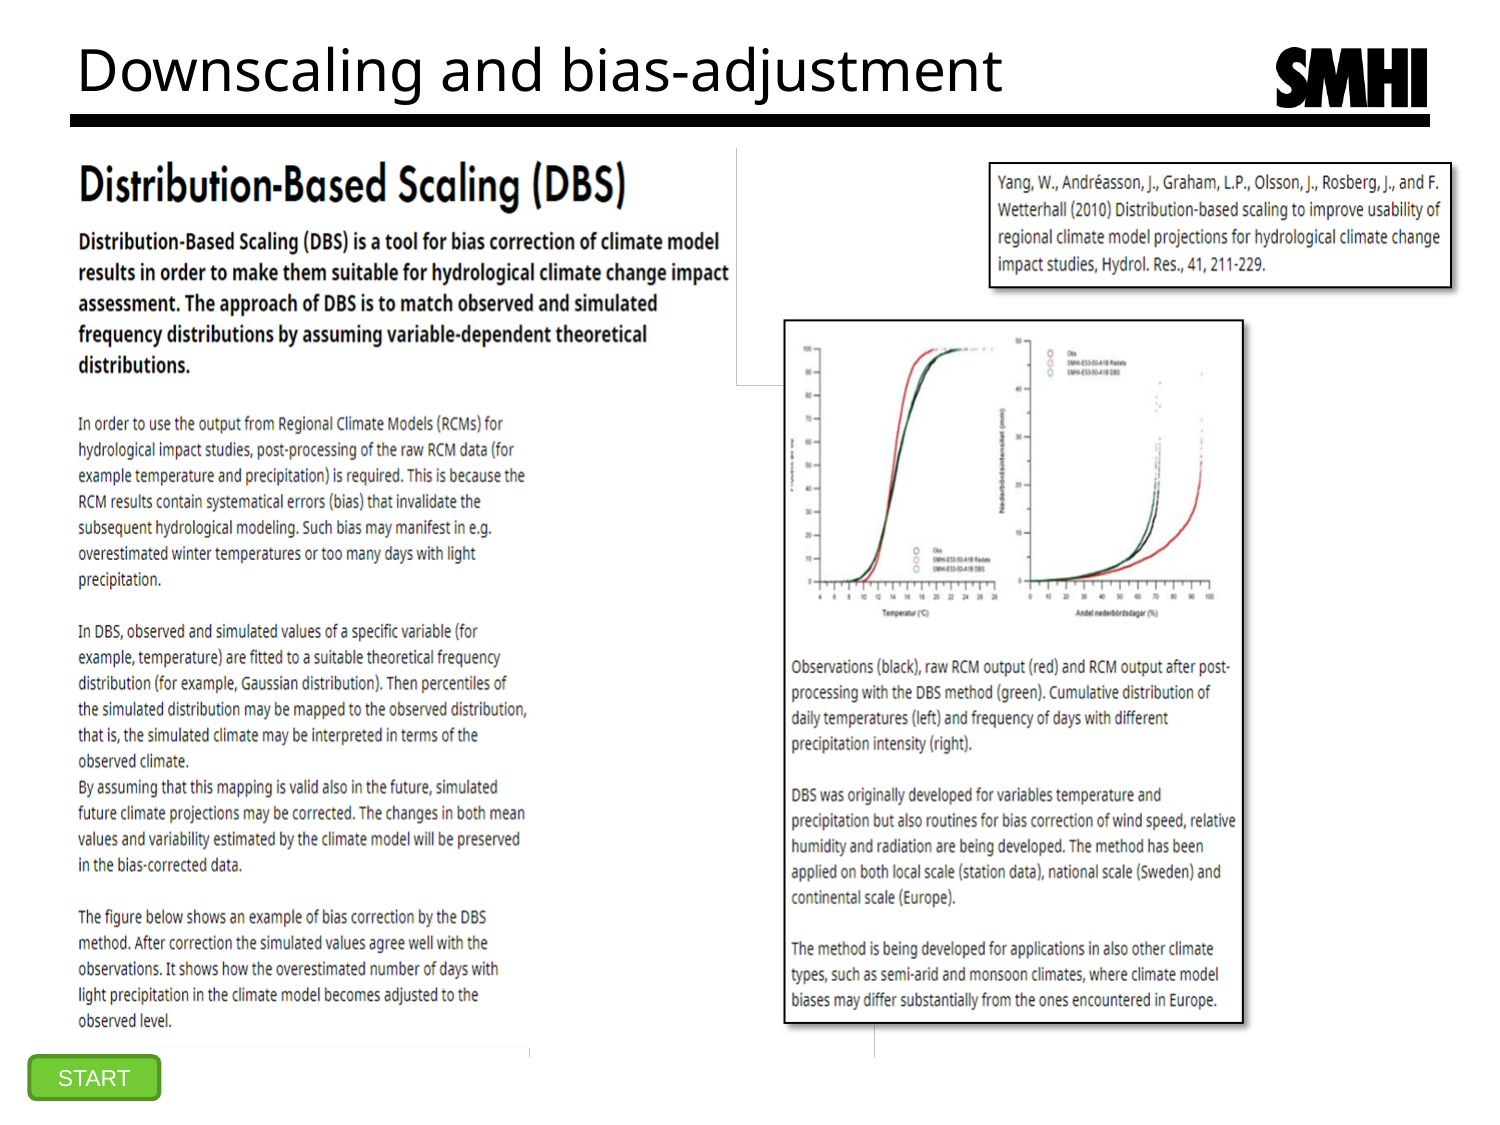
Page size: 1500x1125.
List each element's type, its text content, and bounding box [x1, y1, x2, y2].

text_box START [27, 1054, 162, 1102]
text_box Downscaling and bias-adjustment [76, 4, 1329, 104]
picture [76, 148, 1465, 1058]
picture [1276, 47, 1427, 108]
